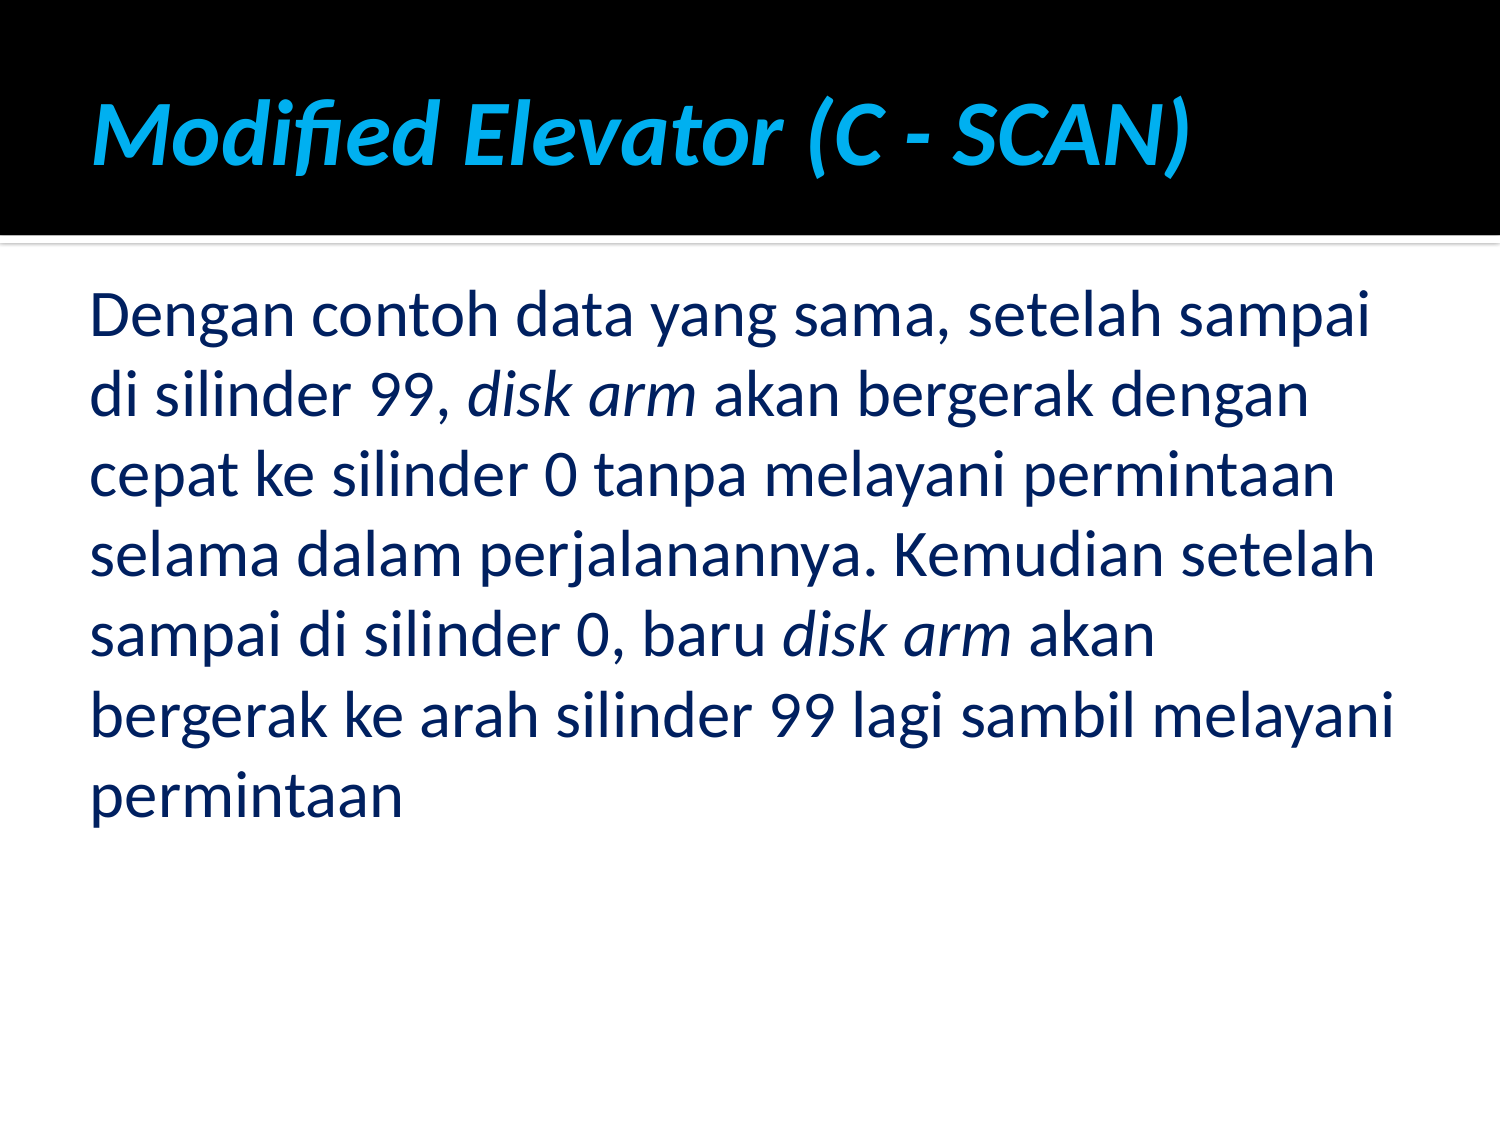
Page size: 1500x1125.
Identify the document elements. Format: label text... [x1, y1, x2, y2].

text_box Dengan contoh data yang sama, setelah sampai di silinder 99, disk arm akan bergerak dengan cepat ke silinder 0 tanpa melayani permintaan selama dalam perjalanannya. Kemudian setelah sampai di silinder 0, baru disk arm akan bergerak ke arah silinder 99 lagi sambil melayani permintaan [74, 262, 1425, 1125]
title Modified Elevator (C - SCAN) [75, 37, 1425, 218]
